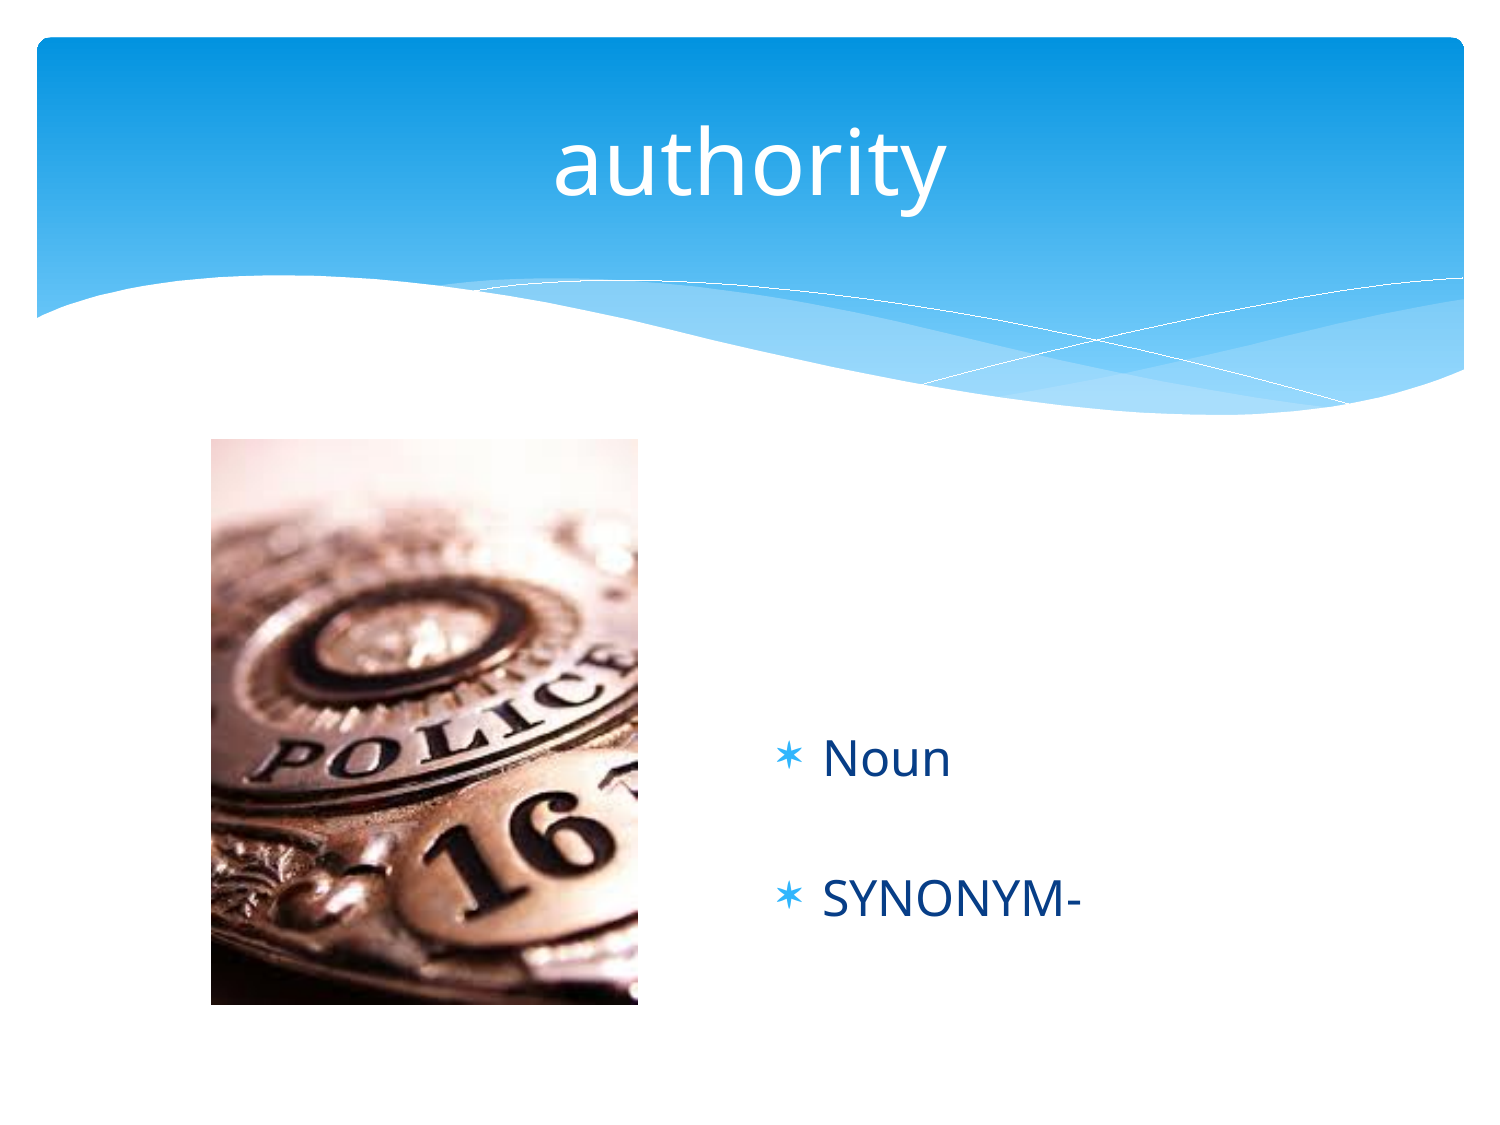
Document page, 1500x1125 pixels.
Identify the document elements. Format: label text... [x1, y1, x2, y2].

list Noun SYNONYM- [761, 439, 1389, 1005]
title authority [75, 55, 1425, 261]
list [110, 439, 739, 1006]
